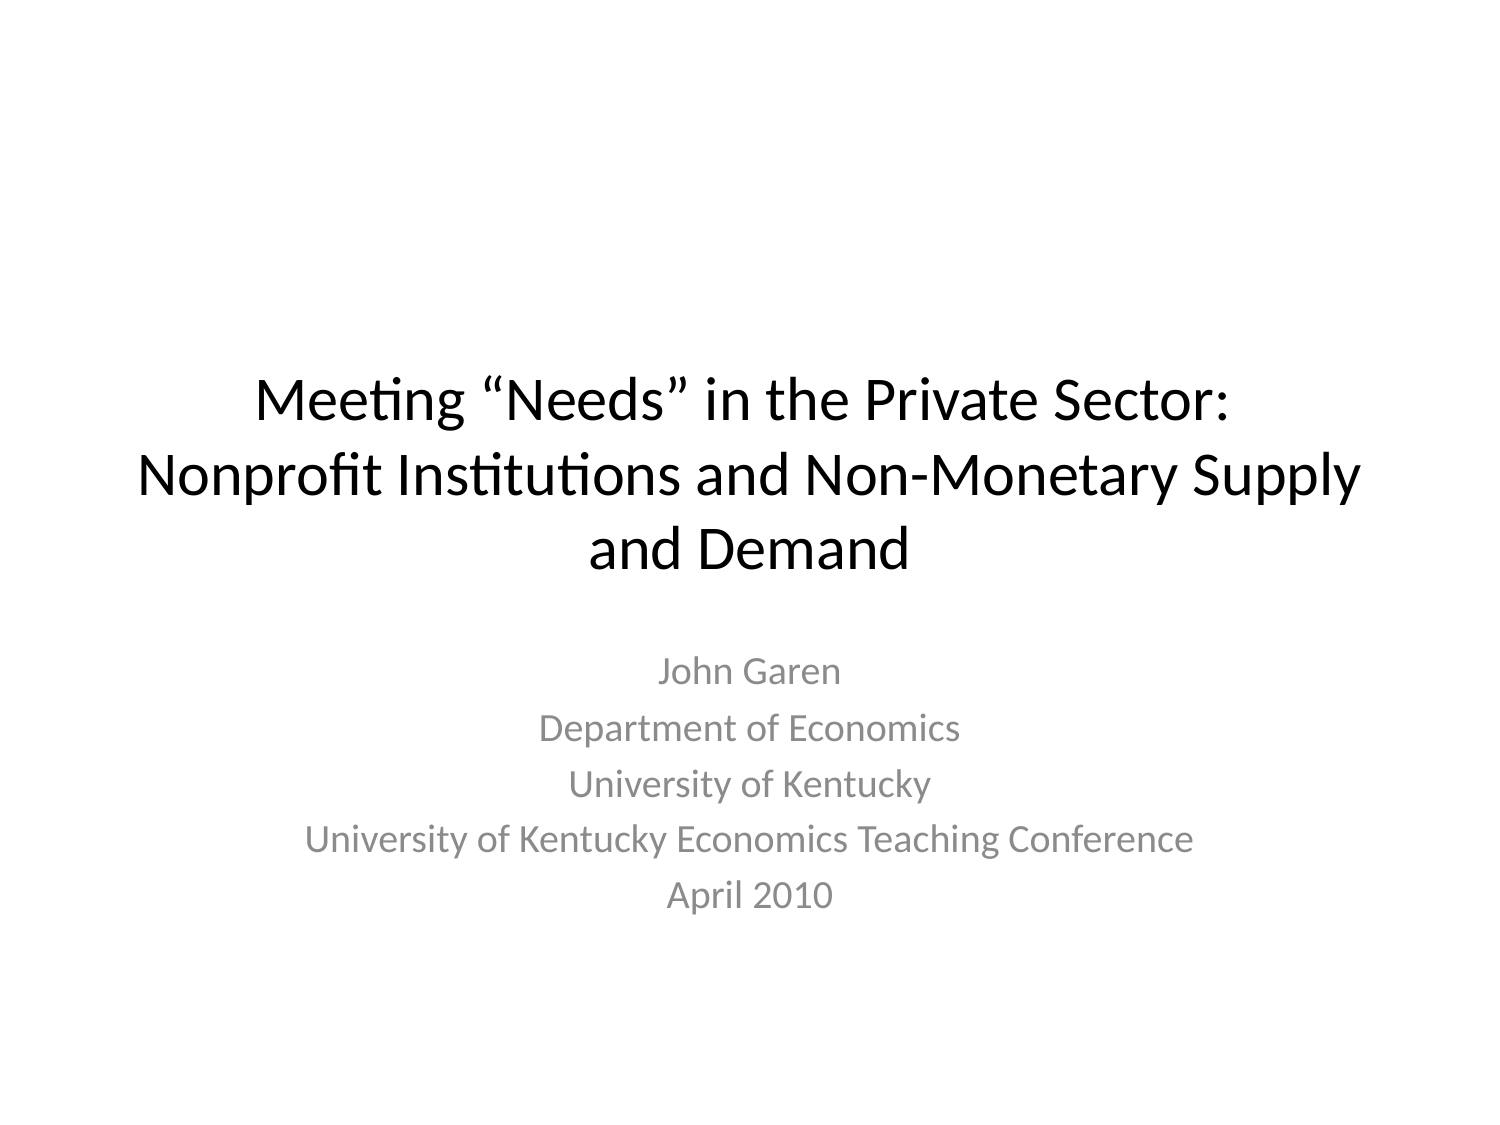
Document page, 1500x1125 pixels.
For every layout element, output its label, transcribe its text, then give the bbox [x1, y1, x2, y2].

title Meeting “Needs” in the Private Sector: Nonprofit Institutions and Non-Monetary Supply and Demand [112, 349, 1388, 591]
subtitle John Garen Department of Economics University of Kentucky University of Kentucky Economics Teaching Conference April 2010 [225, 637, 1275, 925]
